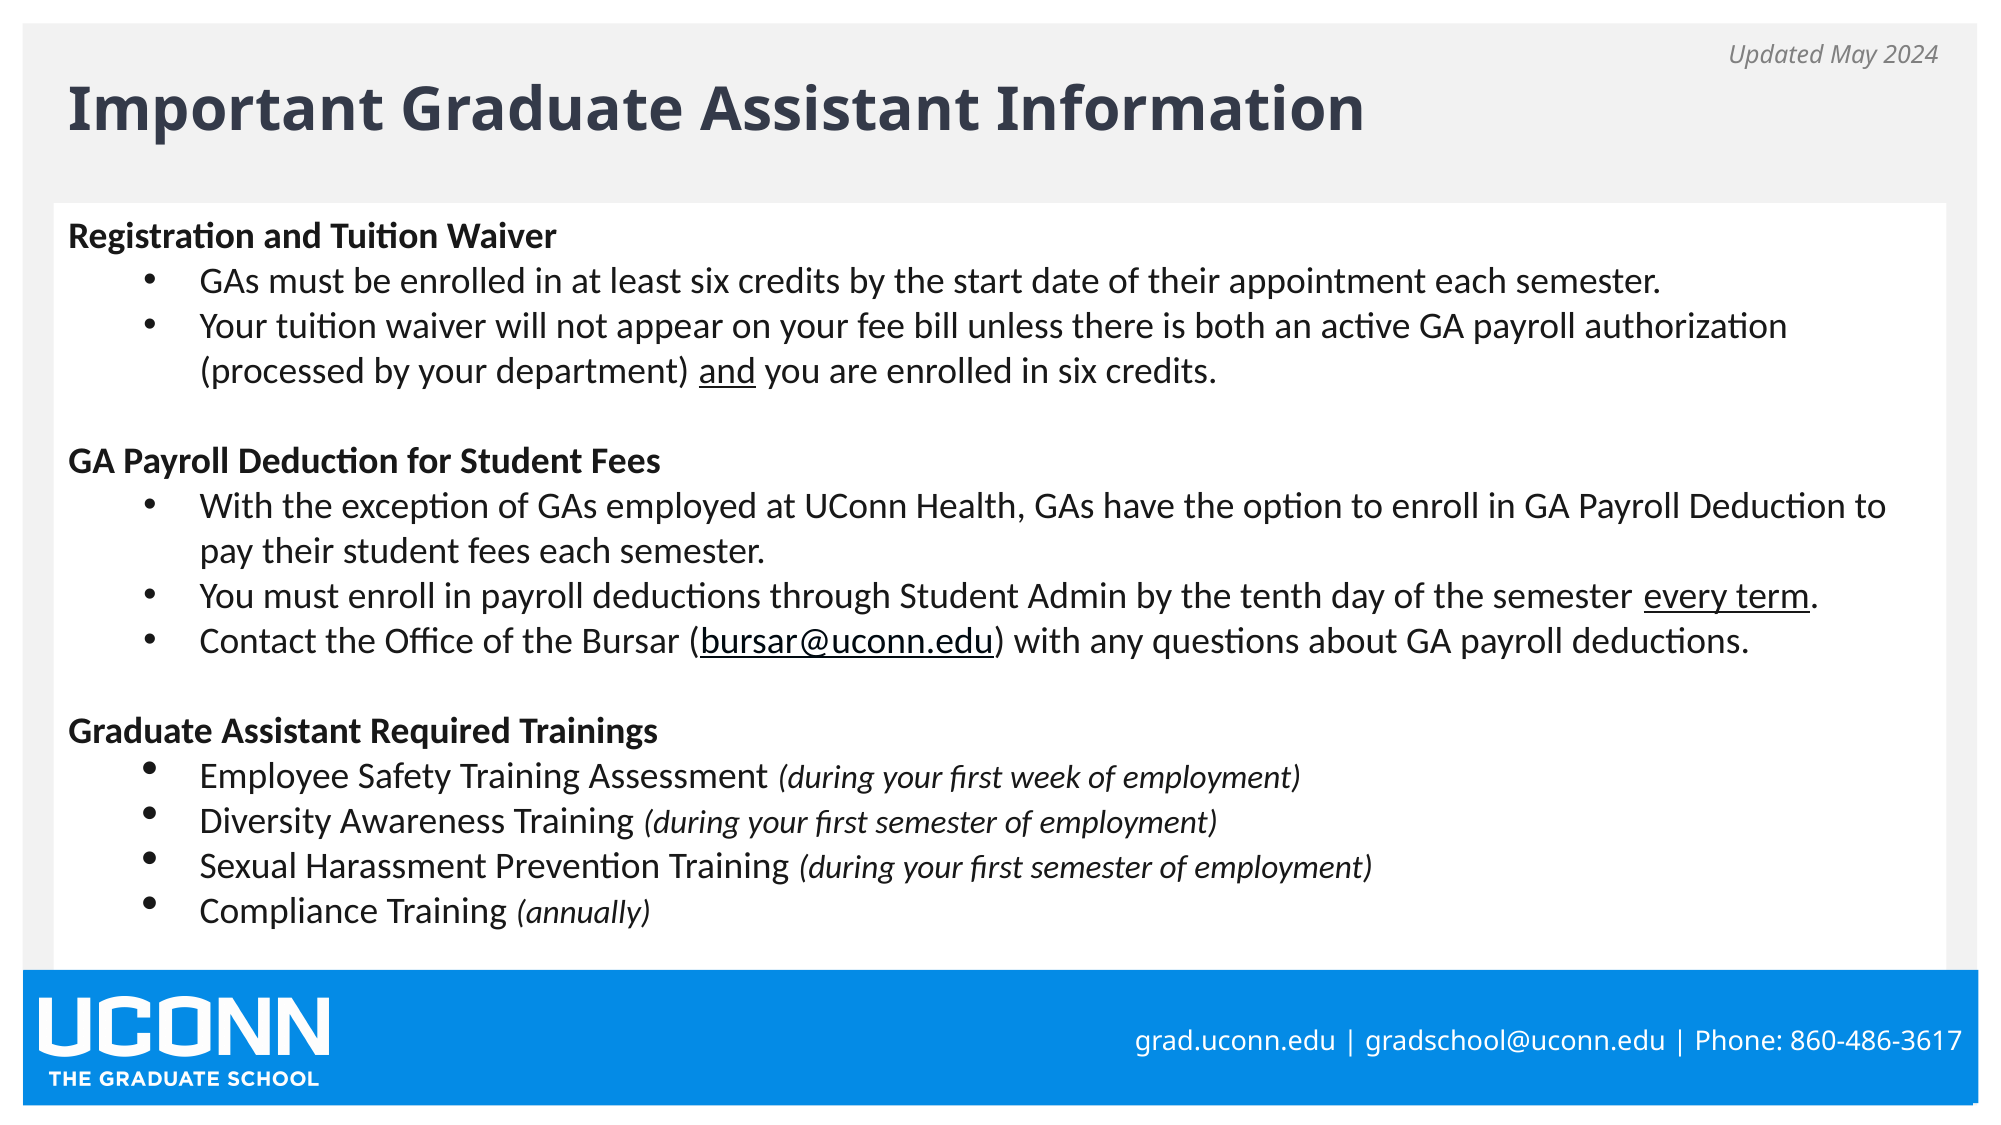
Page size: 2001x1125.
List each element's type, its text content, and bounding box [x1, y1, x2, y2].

text_box Registration and Tuition Waiver GAs must be enrolled in at least six credits by the start date of their appointment each semester. Your tuition waiver will not appear on your fee bill unless there is both an active GA payroll authorization (processed by your department) and you are enrolled in six credits. GA Payroll Deduction for Student Fees With the exception of GAs employed at UConn Health, GAs have the option to enroll in GA Payroll Deduction to pay their student fees each semester. You must enroll in payroll deductions through Student Admin by the tenth day of the semester every term. Contact the Office of the Bursar (bursar@uconn.edu) with any questions about GA payroll deductions. Graduate Assistant Required Trainings Employee Safety Training Assessment (during your first week of employment) Diversity Awareness Training (during your first semester of employment) Sexual Harassment Prevention Training (during your first semester of employment) Compliance Training (annually) [53, 203, 1947, 969]
title Important Graduate Assistant Information [23, 40, 1802, 176]
text_box grad.uconn.edu | gradschool@uconn.edu | Phone: 860-486-3617 [1114, 1012, 1985, 1066]
text_box [23, 969, 1979, 1104]
text_box Updated May 2024 [1708, 34, 1979, 73]
picture [39, 995, 329, 1086]
